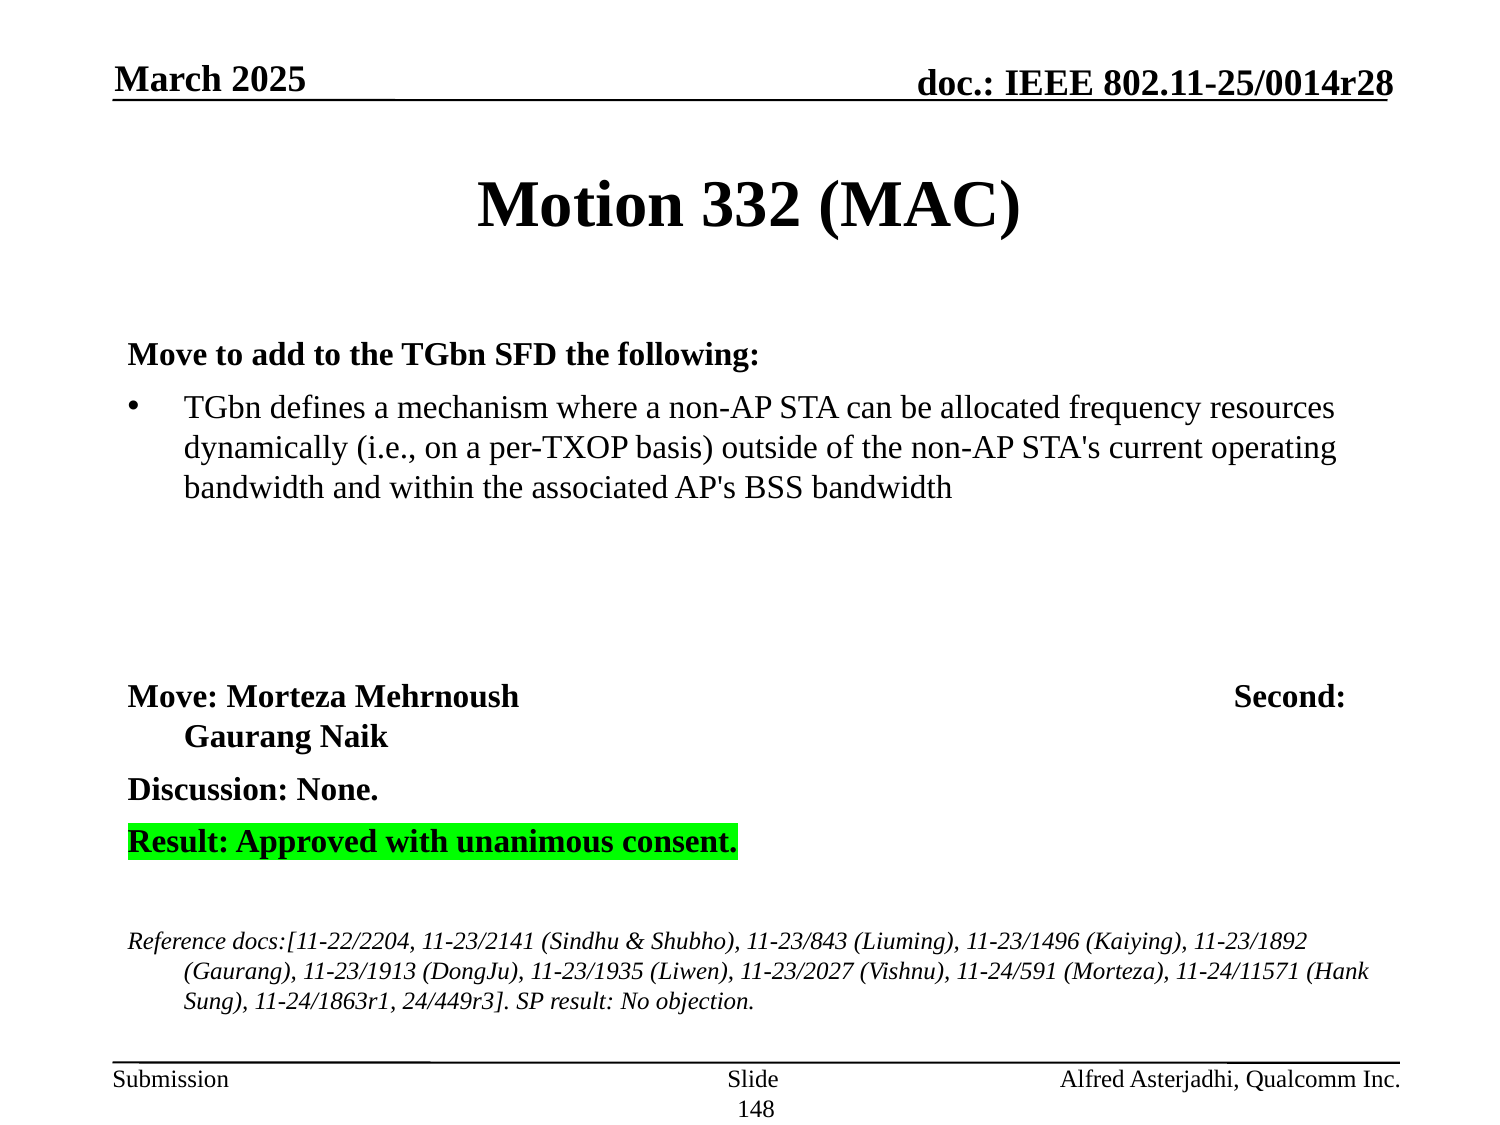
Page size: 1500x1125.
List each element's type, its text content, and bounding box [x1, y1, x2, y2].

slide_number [114, 54, 423, 100]
title Motion 332 (MAC) [112, 112, 1388, 288]
slide_number Slide 148 [712, 1061, 800, 1123]
footer Alfred Asterjadhi, Qualcomm Inc. [878, 1061, 1402, 1093]
list Move to add to the TGbn SFD the following: TGbn defines a mechanism where a non-AP STA can be allocated frequency resources dynamically (i.e., on a per-TXOP basis) outside of the non-AP STA's current operating bandwidth and within the associated AP's BSS bandwidth Move: Morteza Mehrnoush Second: Gaurang Naik Discussion: None. Result: Approved with unanimous consent. Reference docs:[11-22/2204, 11-23/2141 (Sindhu & Shubho), 11-23/843 (Liuming), 11-23/1496 (Kaiying), 11-23/1892 (Gaurang), 11-23/1913 (DongJu), 11-23/1935 (Liwen), 11-23/2027 (Vishnu), 11-24/591 (Morteza), 11-24/11571 (Hank Sung), 11-24/1863r1, 24/449r3]. SP result: No objection. [112, 324, 1388, 1000]
